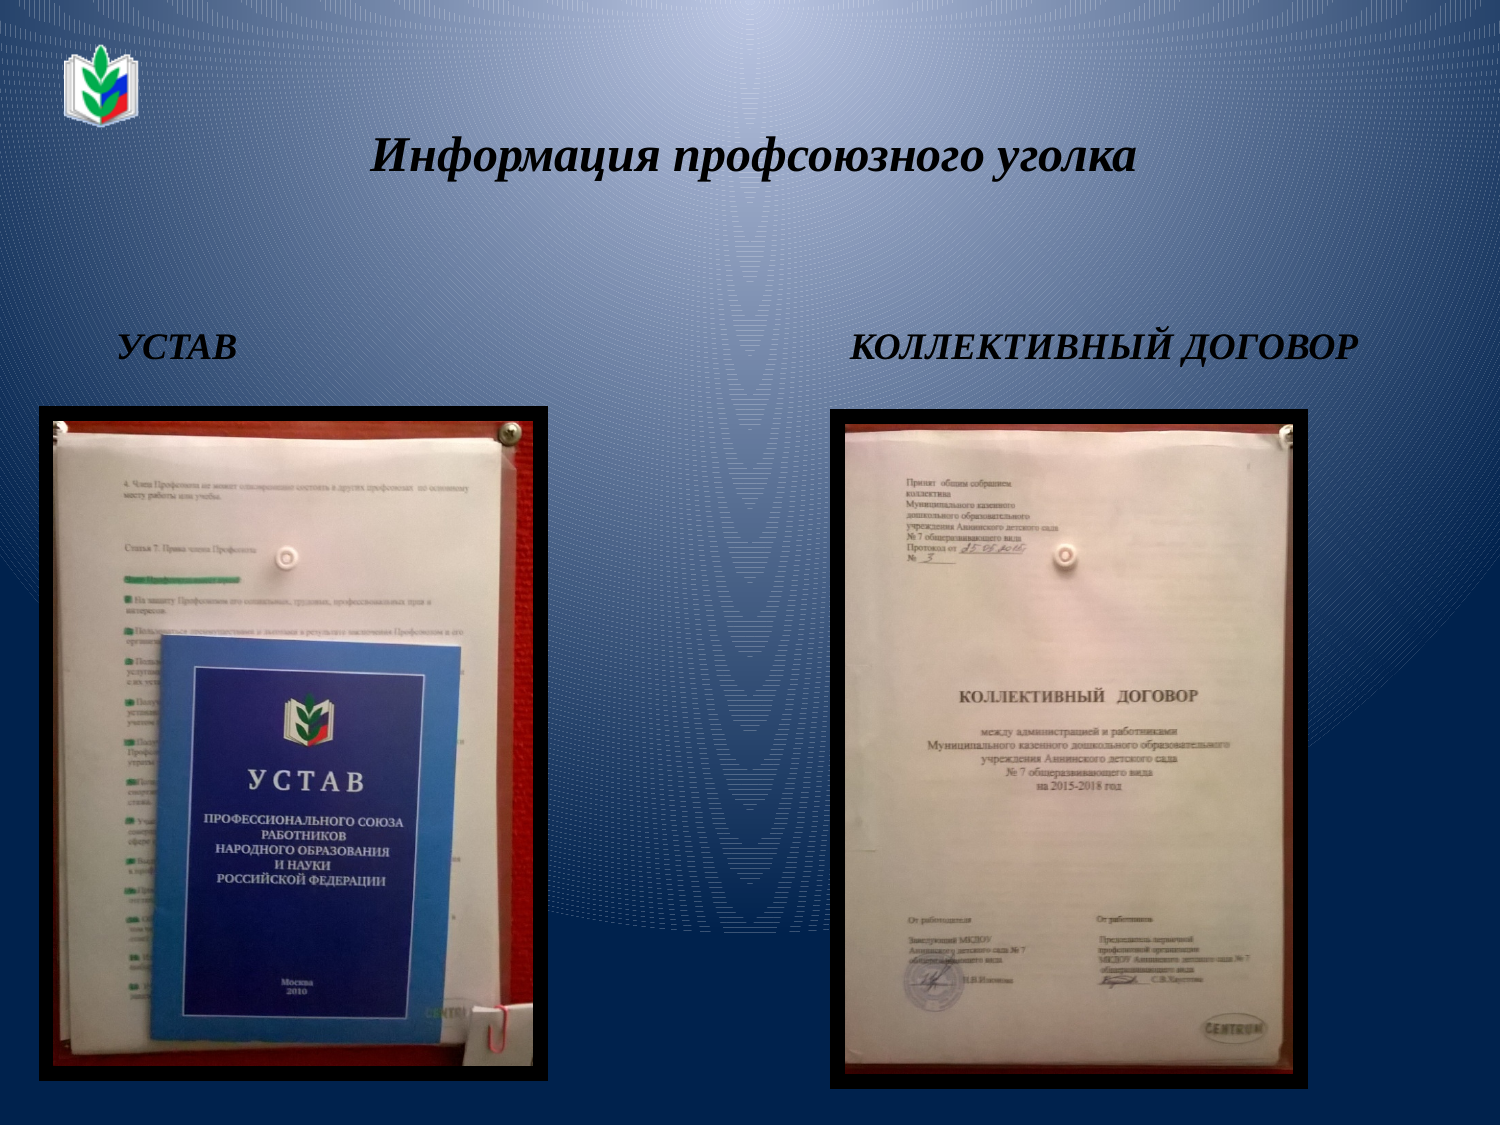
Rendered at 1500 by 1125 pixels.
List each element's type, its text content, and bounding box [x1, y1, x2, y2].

text_box КОЛЛЕКТИВНЫЙ ДОГОВОР [835, 314, 1374, 375]
picture [52, 420, 534, 1067]
text_box Информация профсоюзного уголка [355, 113, 1153, 189]
picture [64, 42, 152, 129]
picture [844, 423, 1294, 1075]
text_box УСТАВ [101, 314, 253, 375]
